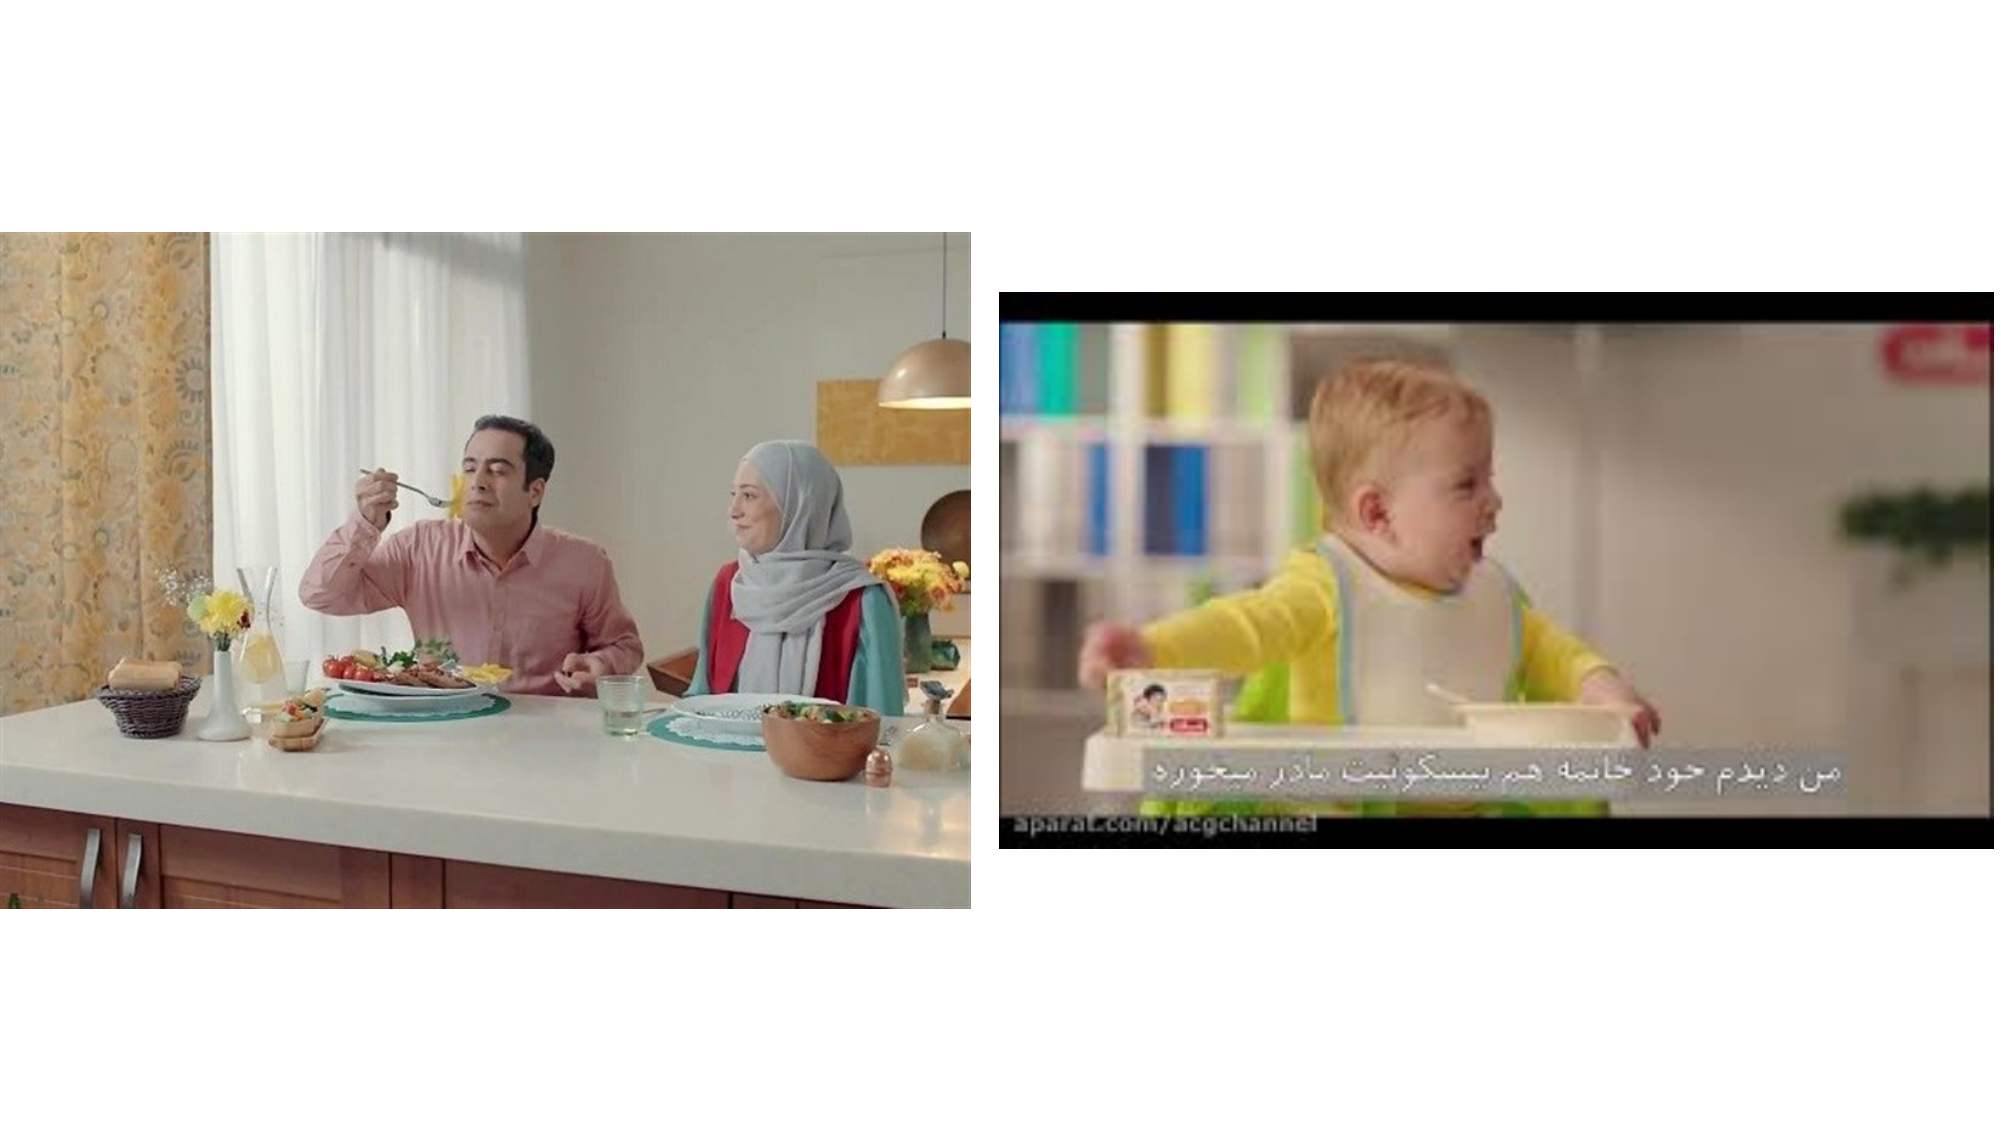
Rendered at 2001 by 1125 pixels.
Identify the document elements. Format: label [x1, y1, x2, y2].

list [0, 232, 971, 909]
picture [999, 291, 1994, 849]
